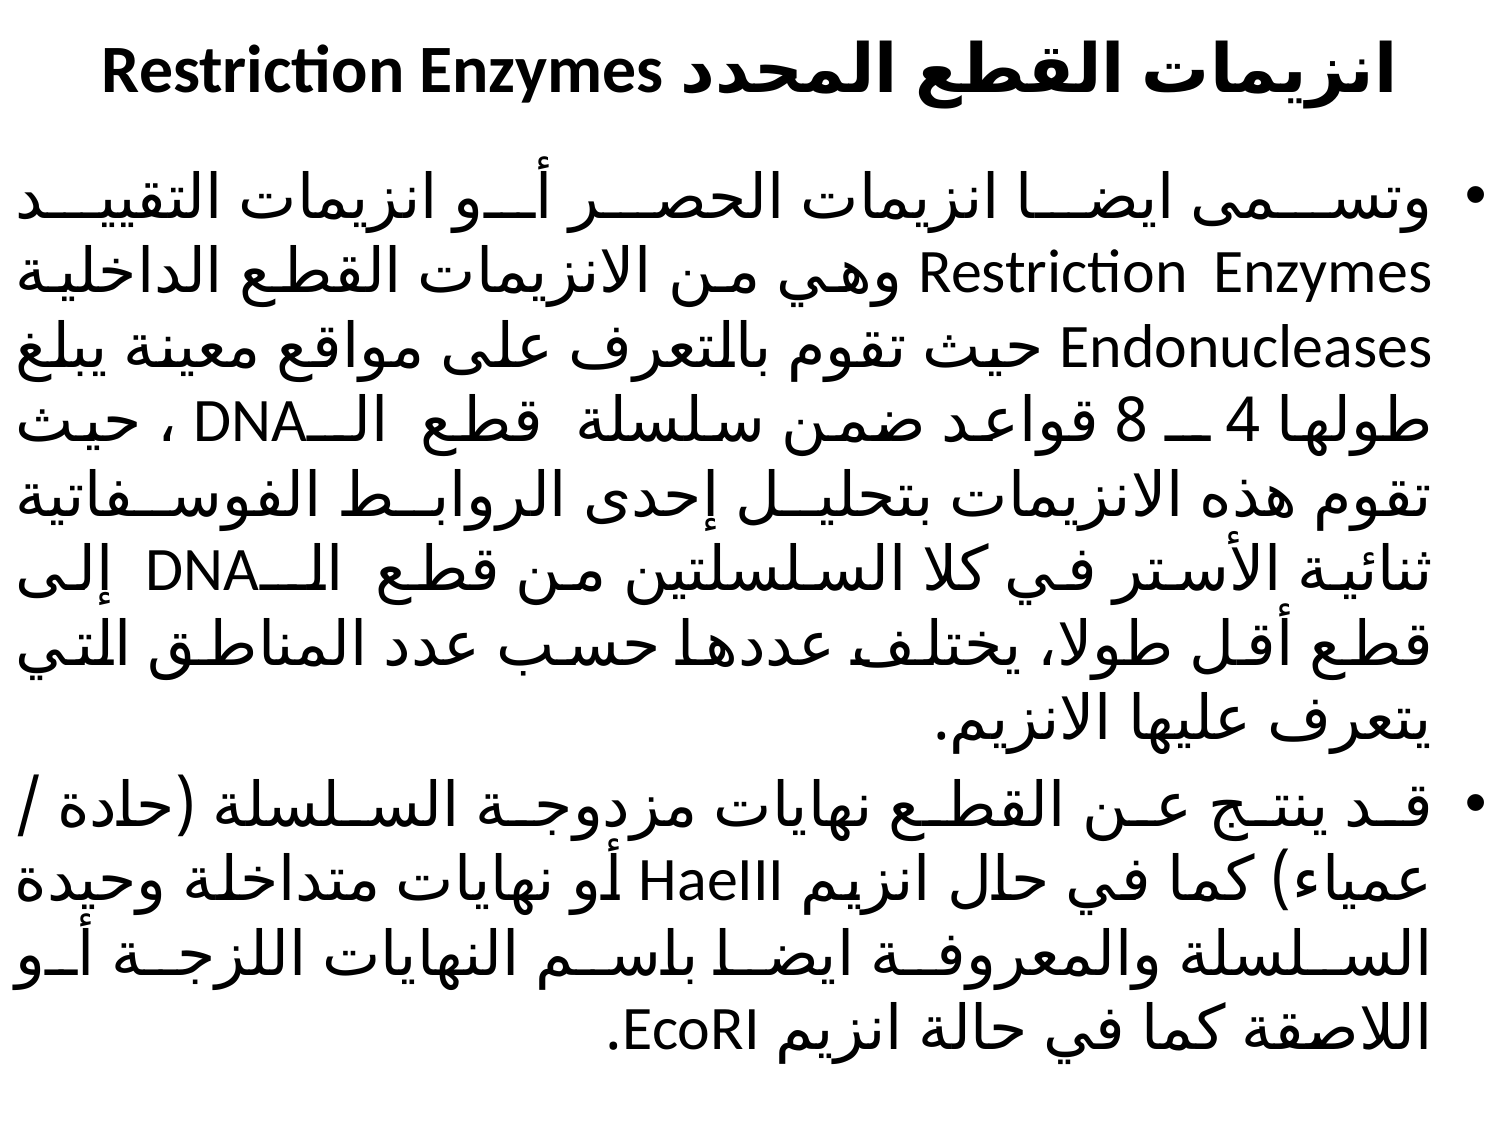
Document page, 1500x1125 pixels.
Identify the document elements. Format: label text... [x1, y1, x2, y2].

list وتسمى ايضا انزيمات الحصر أو انزيمات التقييد Restriction Enzymes وهي من الانزيمات القطع الداخلية Endonucleases حيث تقوم بالتعرف على مواقع معينة يبلغ طولها 4 ــ 8 قواعد ضمن سلسلة قطع الــDNA ، حيث تقوم هذه الانزيمات بتحليل إحدى الروابط الفوسفاتية ثنائية الأستر في كلا السلسلتين من قطع الــDNA إلى قطع أقل طولا، يختلف عددها حسب عدد المناطق التي يتعرف عليها الانزيم. قد ينتج عن القطع نهايات مزدوجة السلسلة (حادة / عمياء) كما في حال انزيم HaeIII أو نهايات متداخلة وحيدة السلسلة والمعروفة ايضا باسم النهايات اللزجة أو اللاصقة كما في حالة انزيم EcoRI. [0, 149, 1500, 1083]
title انزيمات القطع المحدد Restriction Enzymes [75, 7, 1425, 124]
